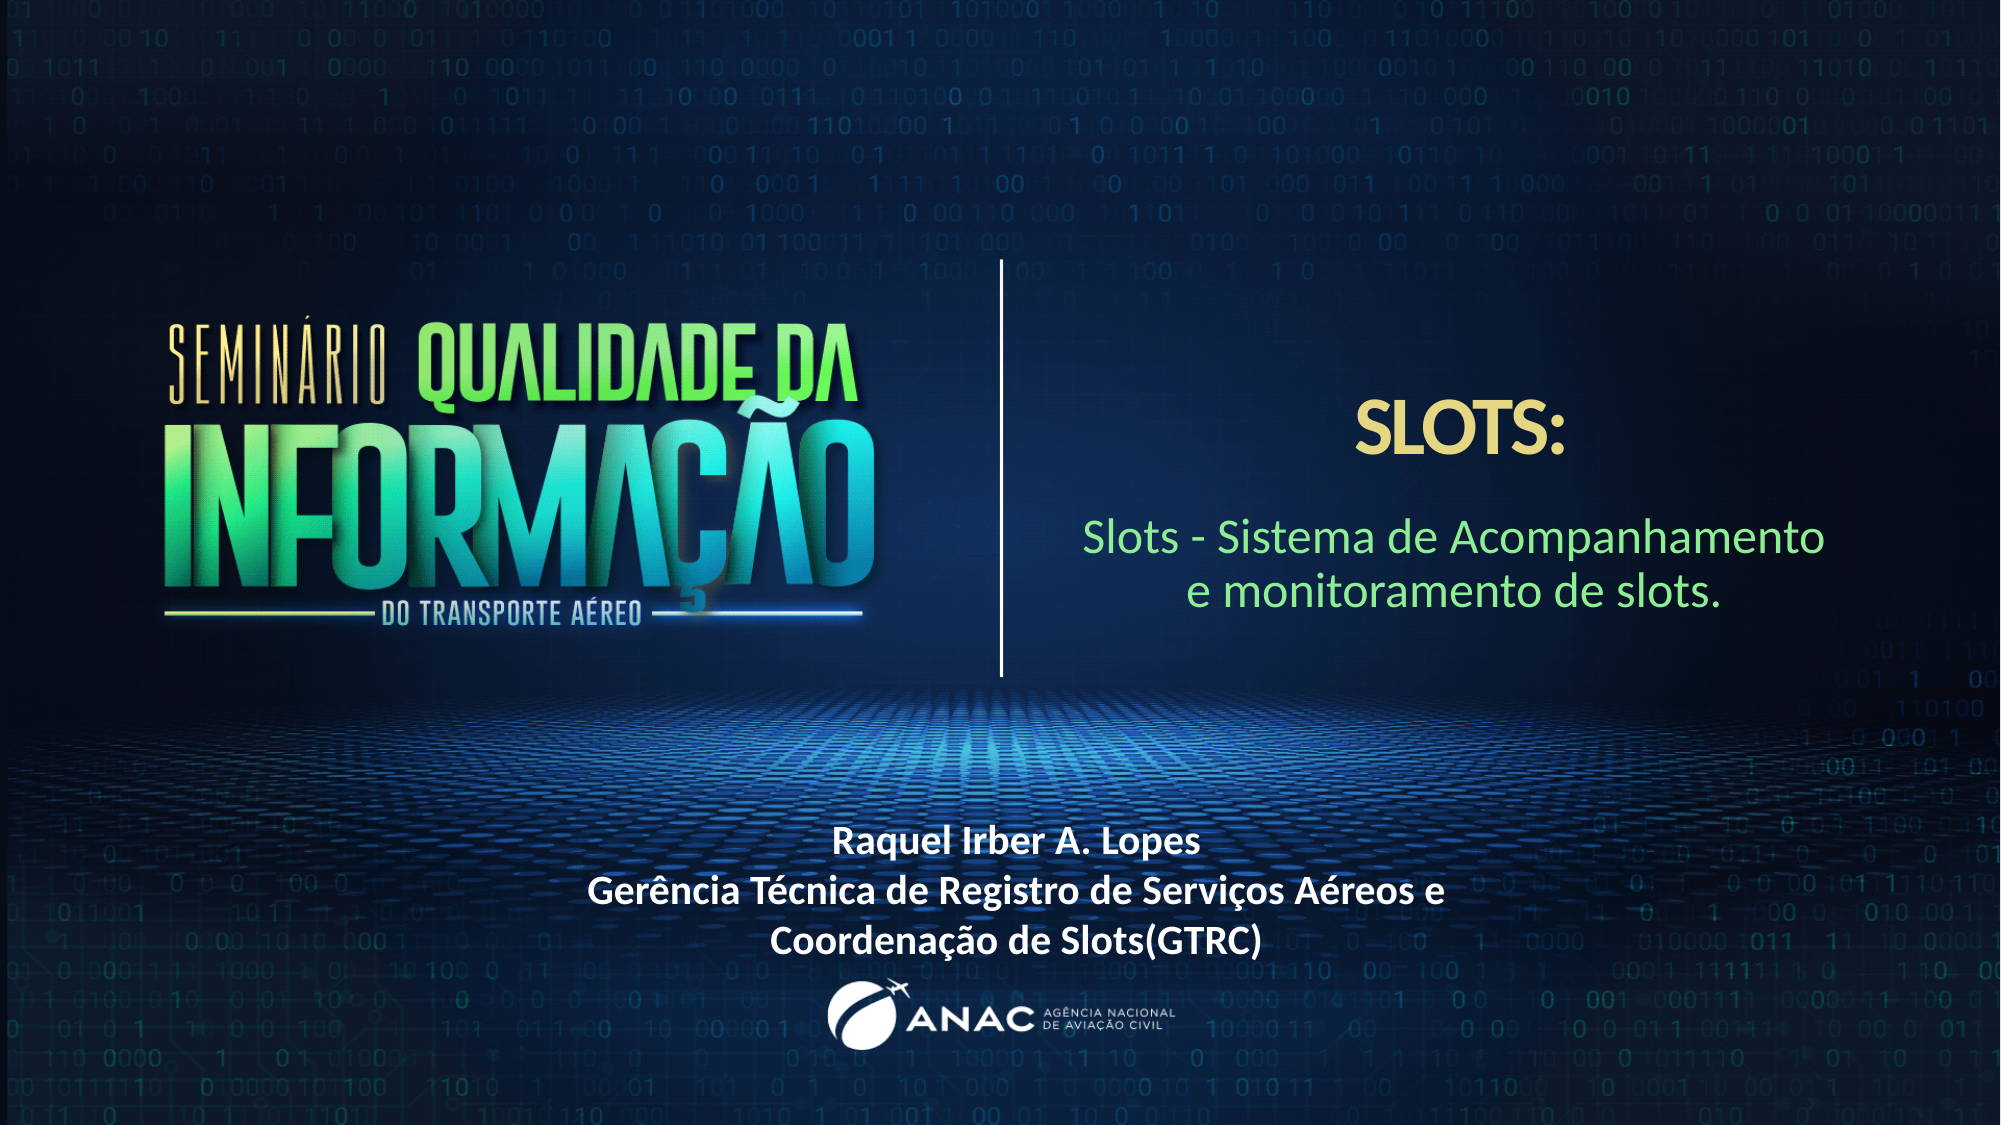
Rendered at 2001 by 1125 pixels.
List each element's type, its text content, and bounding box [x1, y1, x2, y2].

text_box [0, 0, 8, 1125]
text_box Raquel Irber A. Lopes Gerência Técnica de Registro de Serviços Aéreos e Coordenação de Slots(GTRC) [510, 805, 1523, 971]
picture [8, 0, 2001, 1125]
list Slots - Sistema de Acompanhamento e monitoramento de slots. [1062, 503, 1847, 734]
title SLOTS: [1078, 363, 1847, 493]
